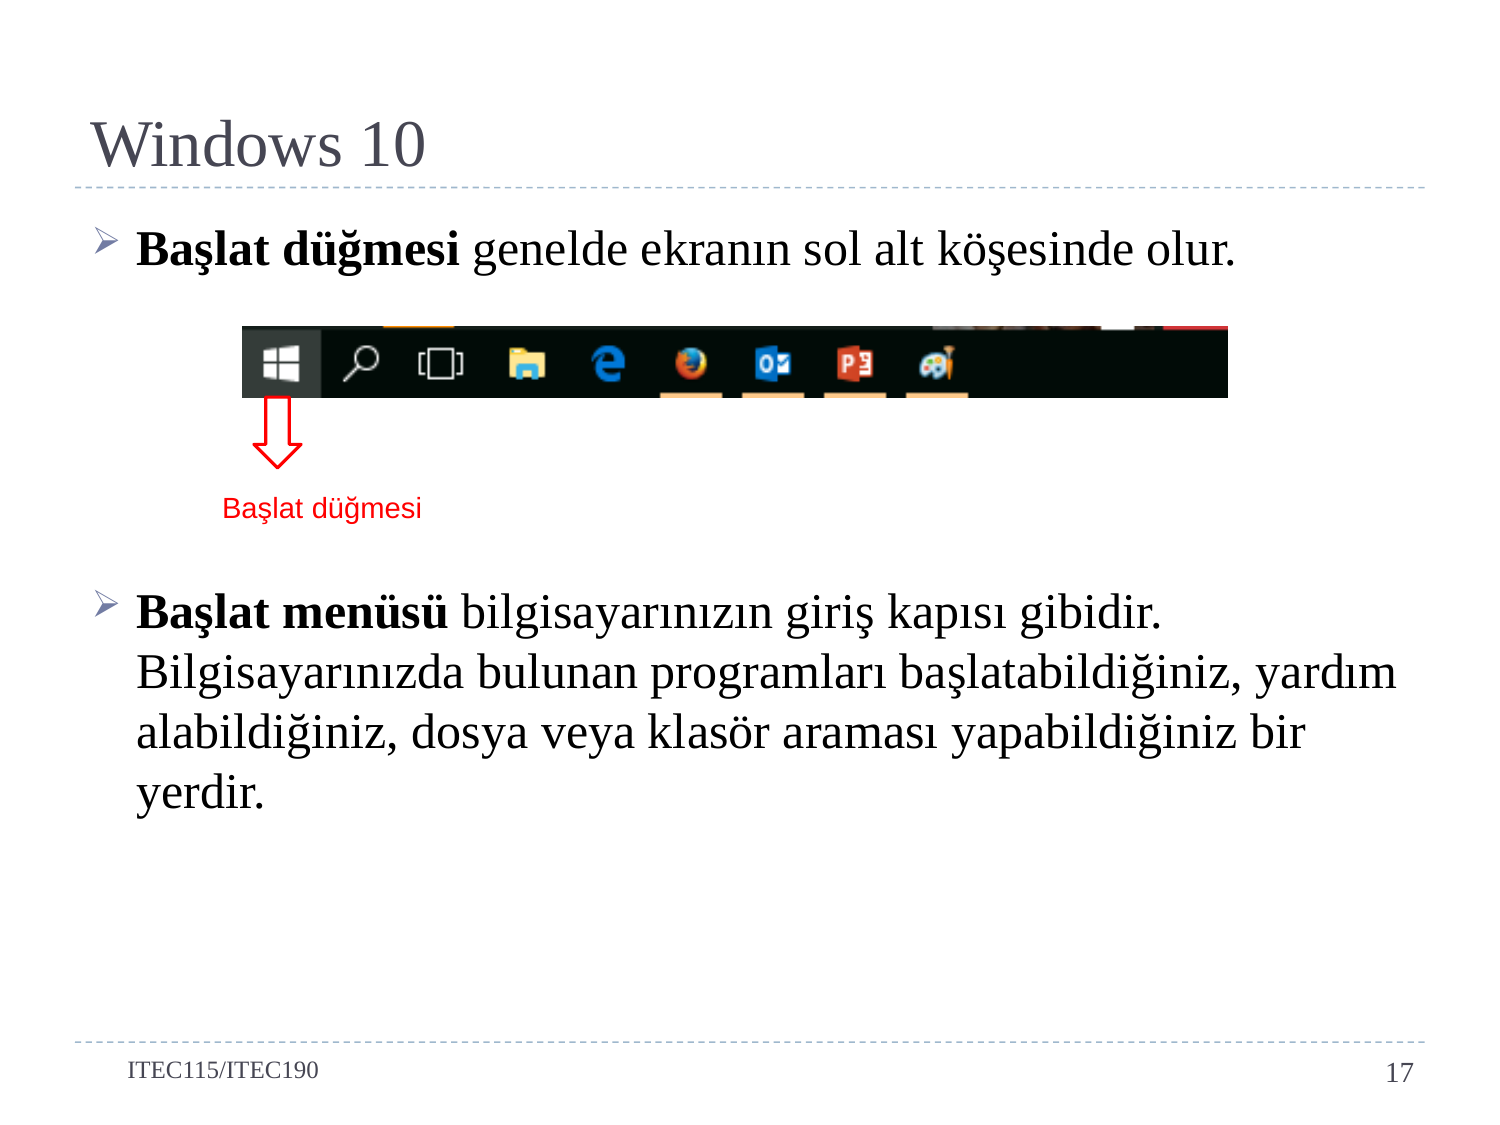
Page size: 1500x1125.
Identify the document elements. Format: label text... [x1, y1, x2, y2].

picture [241, 325, 1228, 398]
text_box Başlat düğmesi [207, 481, 438, 532]
footer ITEC115/ITEC190 [112, 1045, 1352, 1106]
list Başlat düğmesi genelde ekranın sol alt köşesinde olur. Başlat menüsü bilgisayarınızın giriş kapısı gibidir. Bilgisayarınızda bulunan programları başlatabildiğiniz, yardım alabildiğiniz, dosya veya klasör araması yapabildiğiniz bir yerdir. [76, 208, 1436, 1012]
slide_number 17 [1352, 1045, 1430, 1106]
text_box [252, 410, 303, 470]
title Windows 10 [75, 24, 1425, 188]
